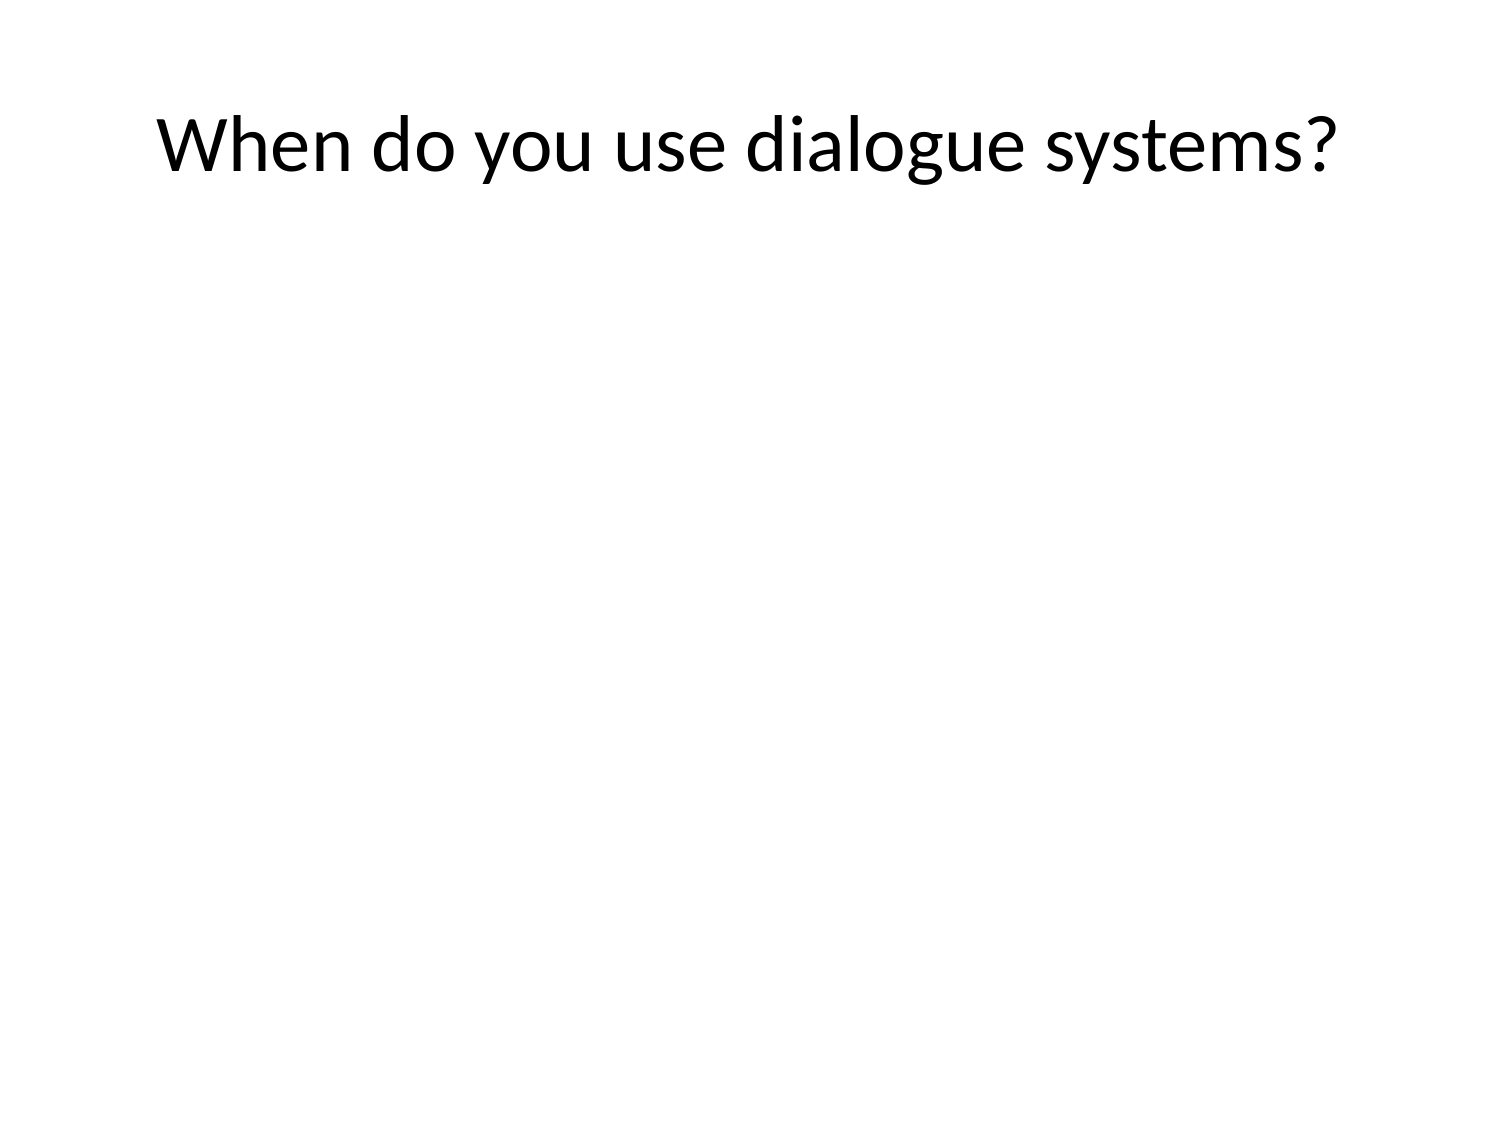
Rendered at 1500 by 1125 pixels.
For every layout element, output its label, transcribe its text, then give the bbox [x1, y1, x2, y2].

title When do you use dialogue systems? [75, 45, 1425, 233]
